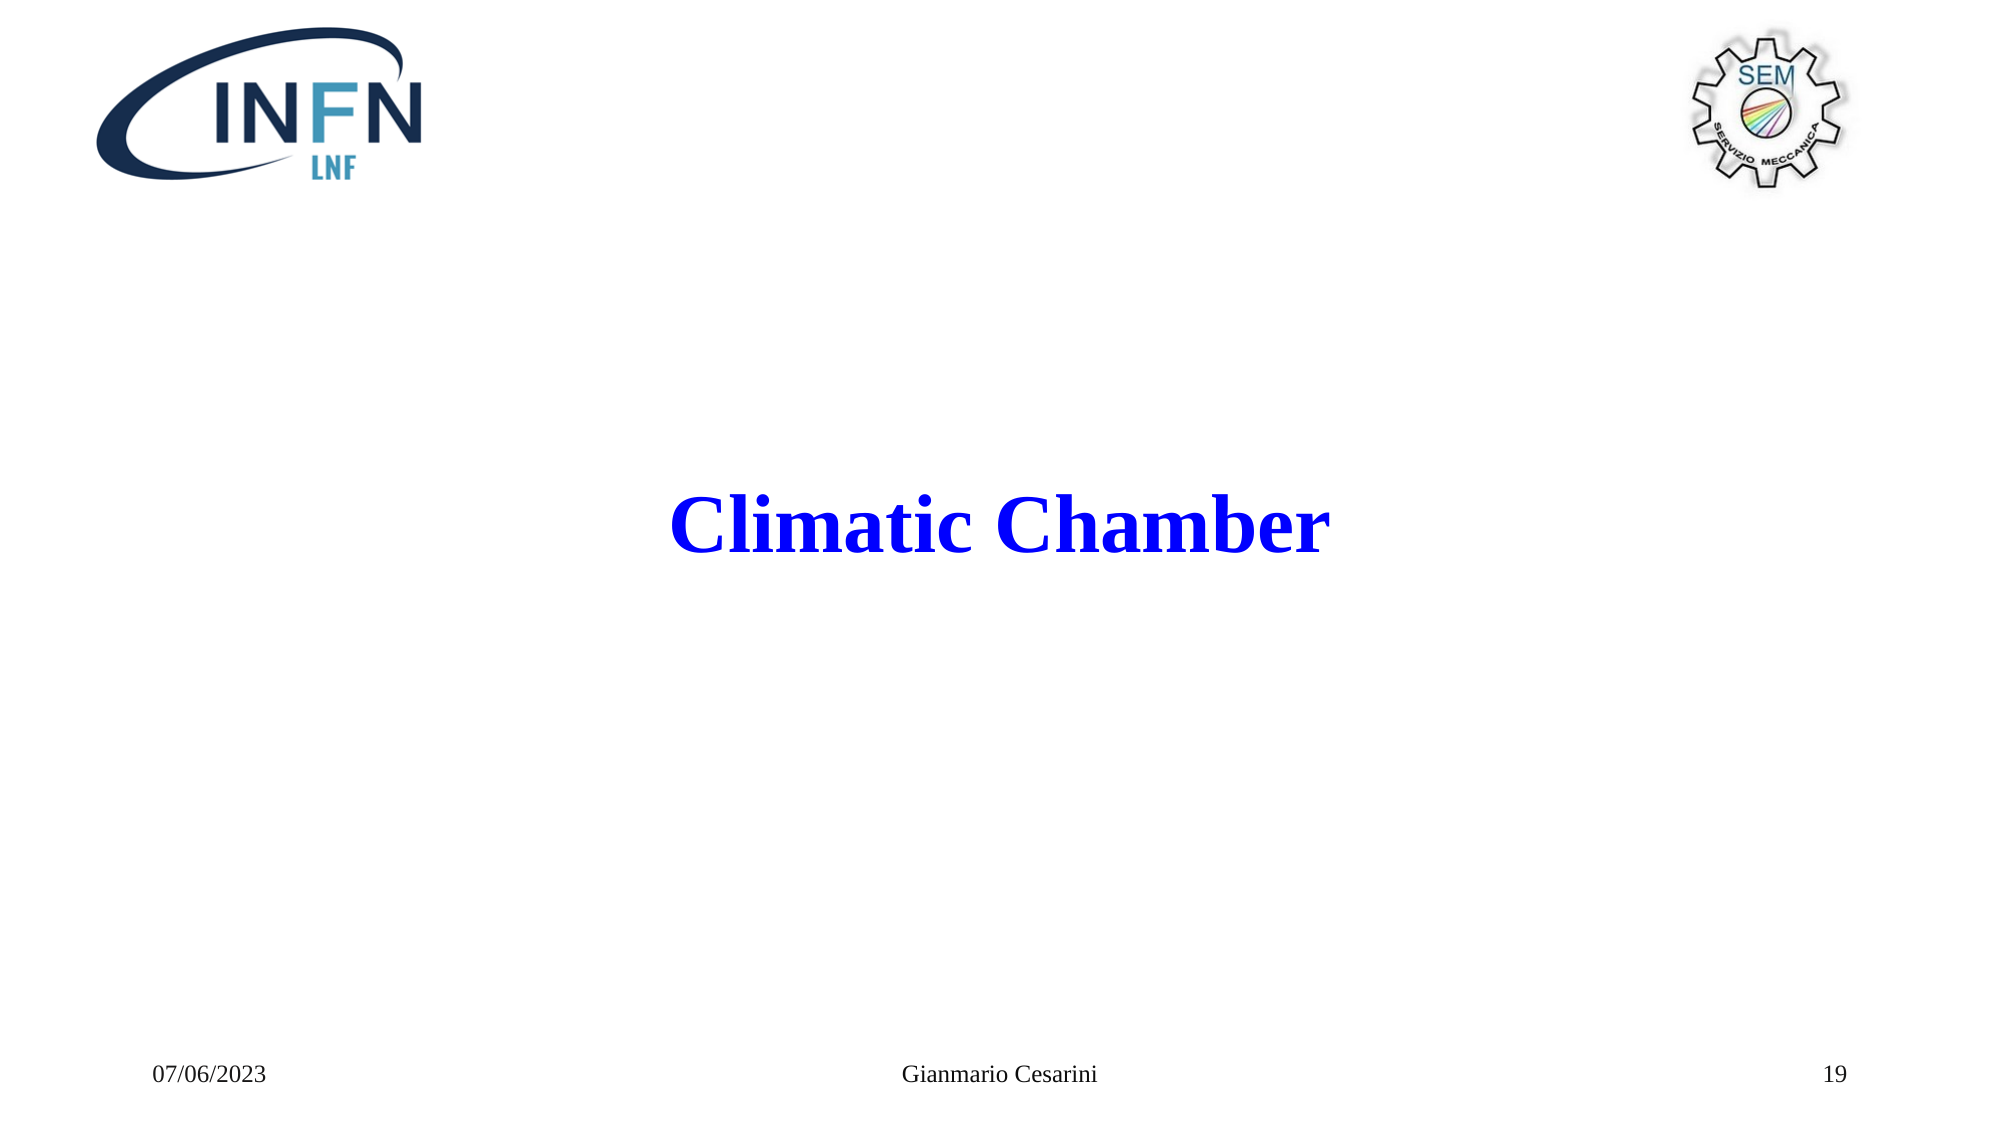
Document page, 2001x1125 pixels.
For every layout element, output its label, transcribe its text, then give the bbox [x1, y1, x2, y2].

footer Gianmario Cesarini [662, 1042, 1338, 1103]
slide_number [137, 1042, 588, 1103]
subtitle Climatic Chamber [249, 473, 1750, 745]
picture [1672, 19, 1863, 201]
slide_number 19 [1412, 1042, 1863, 1103]
picture [59, 19, 501, 205]
